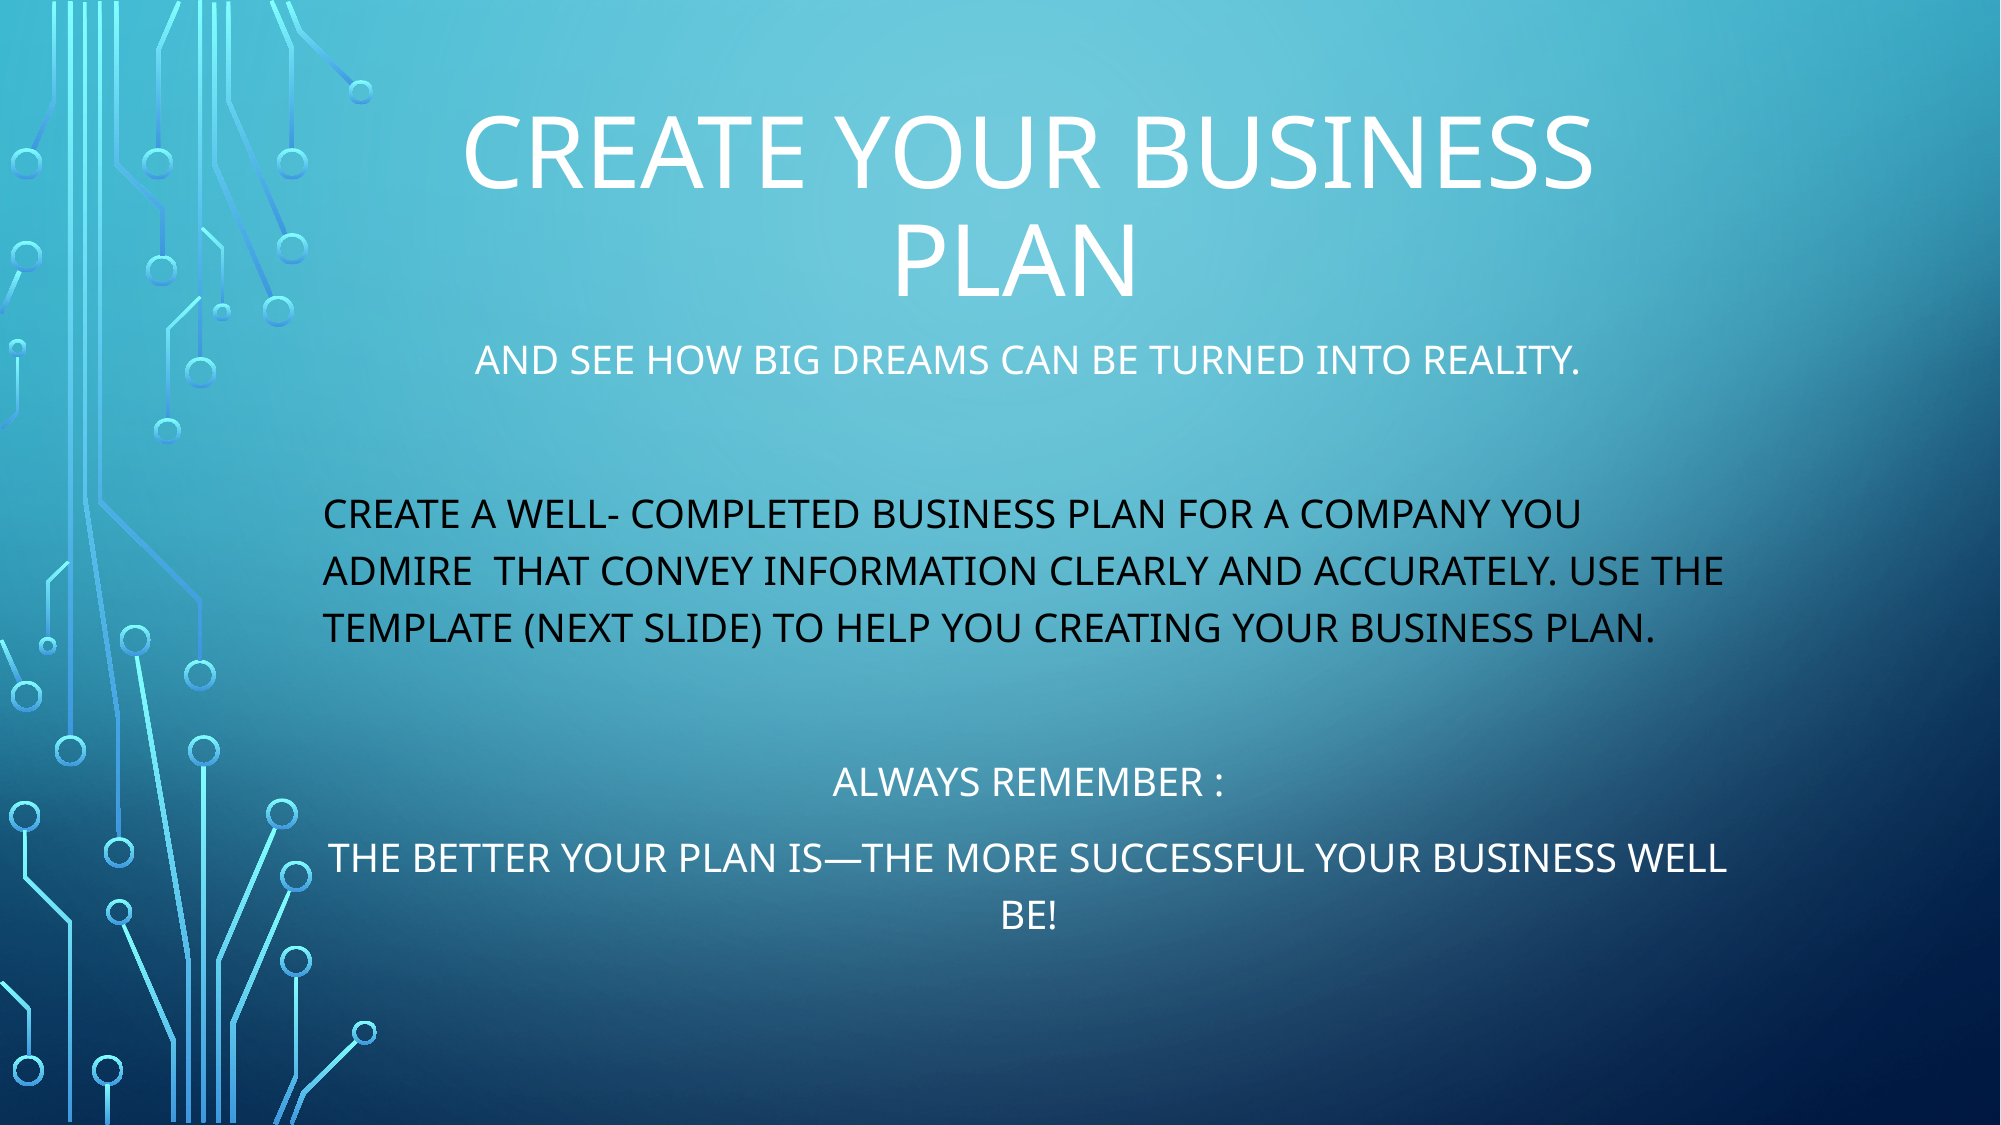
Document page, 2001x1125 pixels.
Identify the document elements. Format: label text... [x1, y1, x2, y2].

subtitle and see how big dreams can be turned into reality. create a well- completed business plan for a company you admire that convey information clearly and Accurately. use the template (next slide) to Help you creating your business plan. Always Remember : the better your plan IS—the more successful your business WELL BE! [307, 317, 1750, 978]
title Create your Business Plan [307, 184, 1750, 317]
